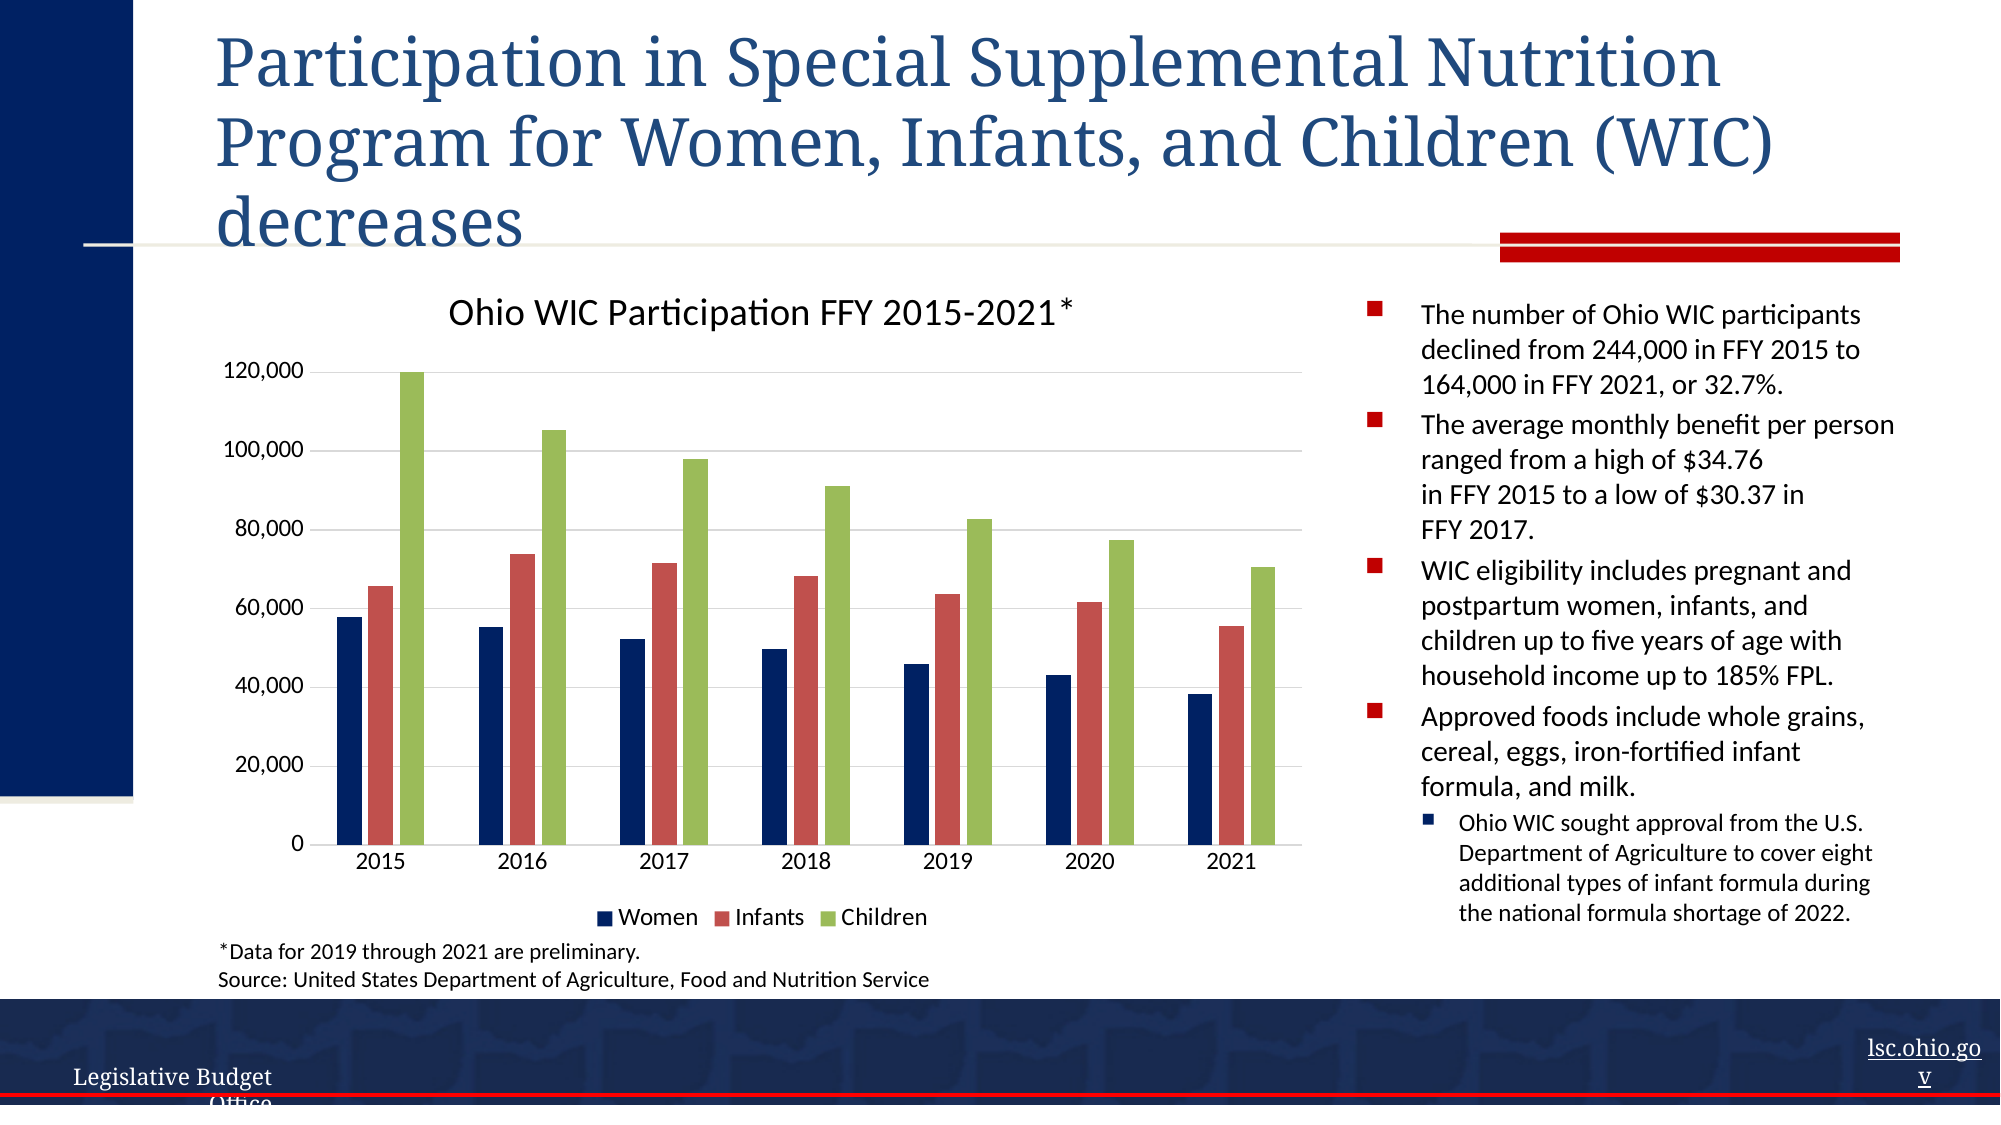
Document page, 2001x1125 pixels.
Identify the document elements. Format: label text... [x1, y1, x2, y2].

title Participation in Special Supplemental Nutrition Program for Women, Infants, and Children (WIC) decreases [200, 45, 1913, 234]
picture [0, 1097, 211, 1105]
text_box *Data for 2019 through 2021 are preliminary. Source: United States Department of Agriculture, Food and Nutrition Service [203, 946, 1188, 999]
chart [199, 262, 1326, 938]
picture [0, 999, 2000, 1093]
picture [222, 1097, 228, 1105]
picture [238, 1097, 2000, 1105]
picture [212, 1097, 221, 1105]
list The number of Ohio WIC participants declined from 244,000 in FFY 2015 to 164,000 in FFY 2021, or 32.7%. The average monthly benefit per person ranged from a high of $34.76 in FFY 2015 to a low of $30.37 in FFY 2017. WIC eligibility includes pregnant and postpartum women, infants, and children up to five years of age with household income up to 185% FPL. Approved foods include whole grains, cereal, eggs, iron-fortified infant formula, and milk. Ohio WIC sought approval from the U.S. Department of Agriculture to cover eight additional types of infant formula during the national formula shortage of 2022. [1350, 287, 1913, 1032]
